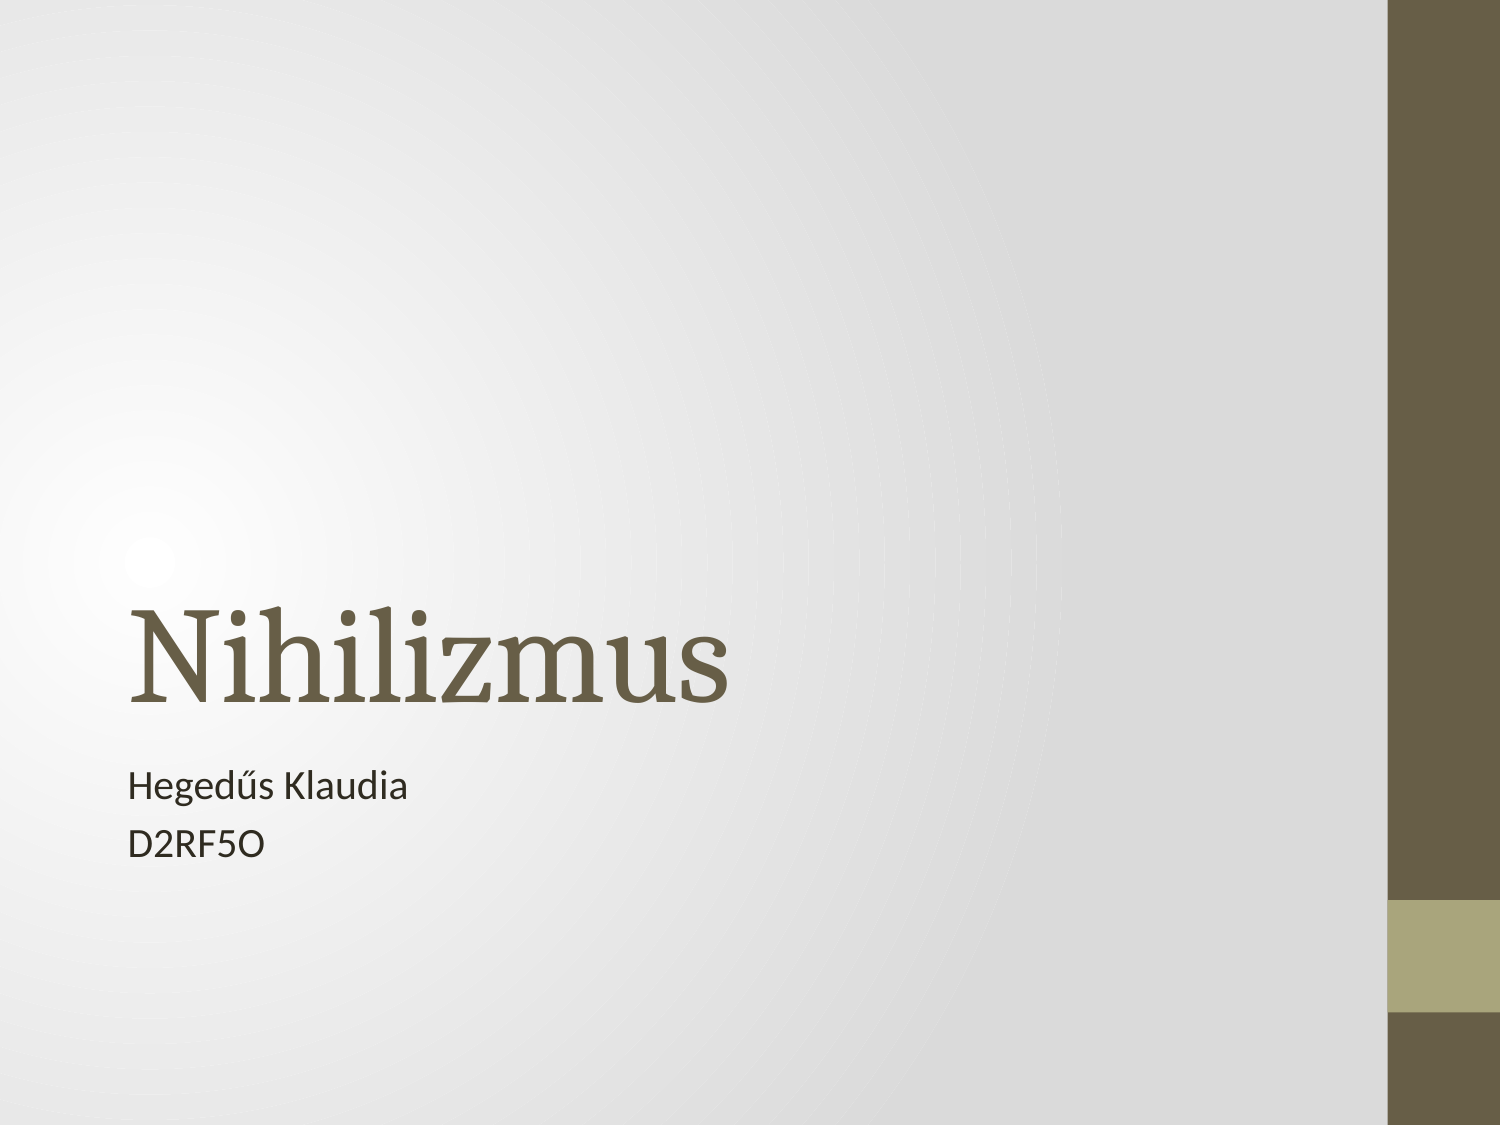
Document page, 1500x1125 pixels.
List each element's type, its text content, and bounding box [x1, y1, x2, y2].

subtitle Hegedűs Klaudia D2RF5O [112, 750, 1173, 925]
title Nihilizmus [112, 312, 1350, 738]
